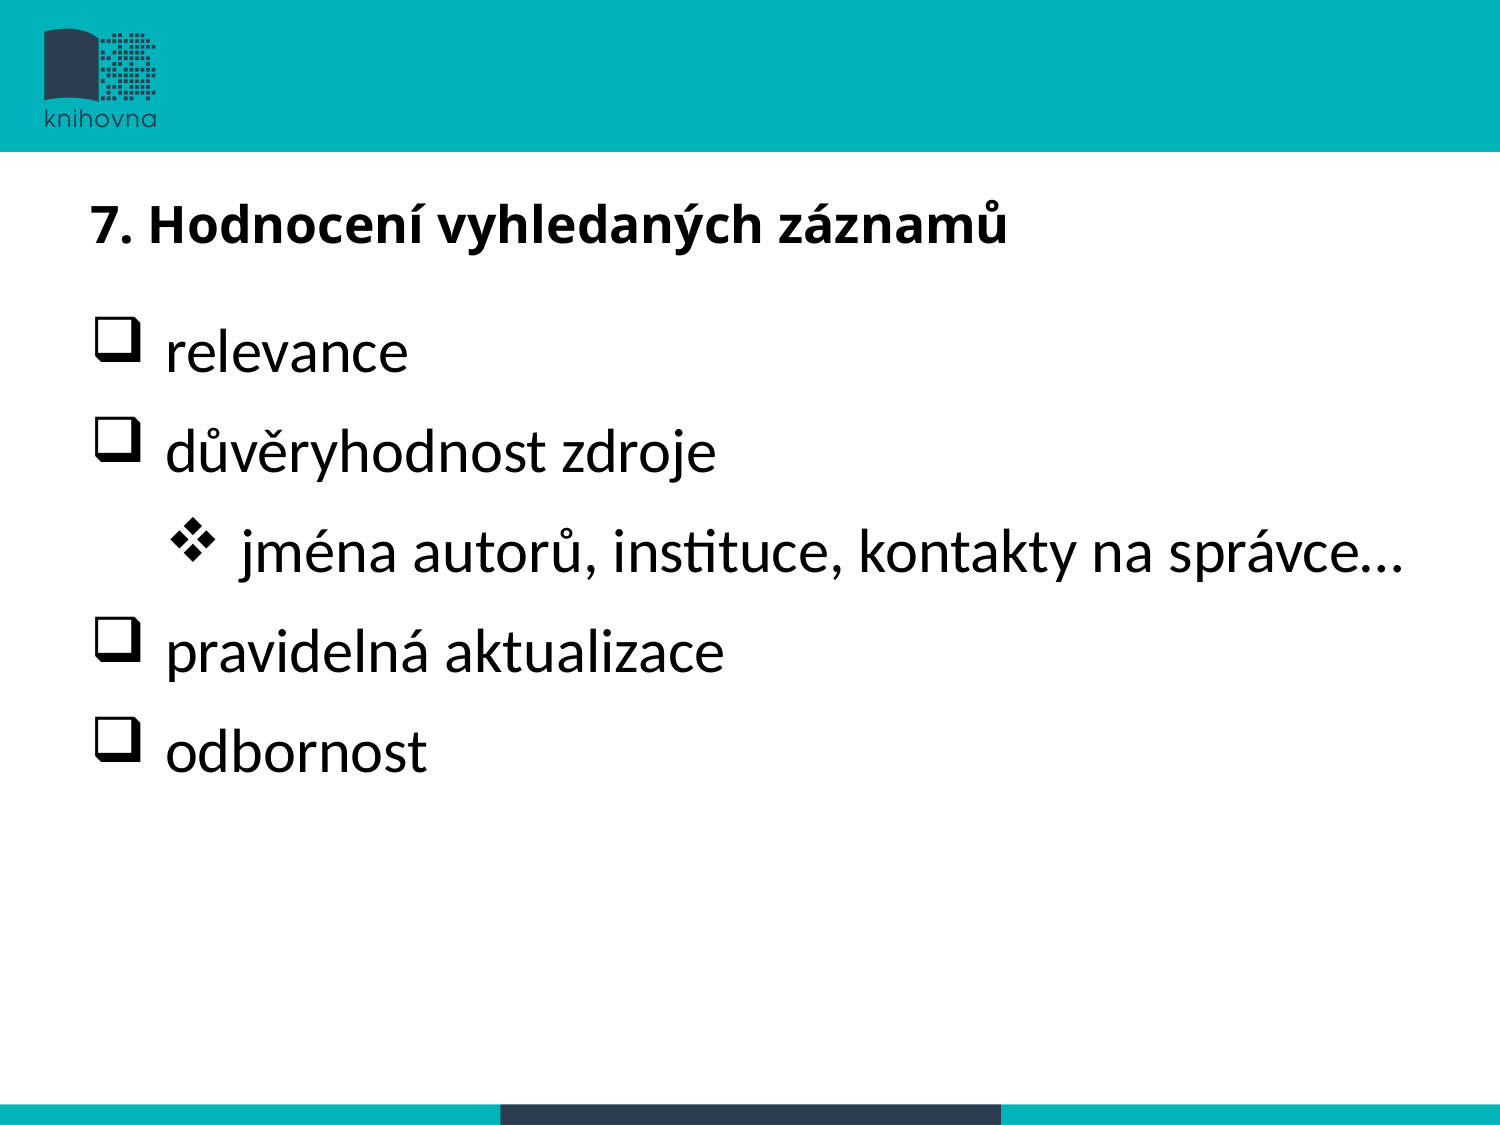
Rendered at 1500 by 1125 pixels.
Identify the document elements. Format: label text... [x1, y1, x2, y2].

title 7. Hodnocení vyhledaných záznamů [75, 184, 1425, 302]
list relevance důvěryhodnost zdroje jména autorů, instituce, kontakty na správce… pravidelná aktualizace odbornost [75, 302, 1425, 923]
picture [0, 0, 1500, 1125]
